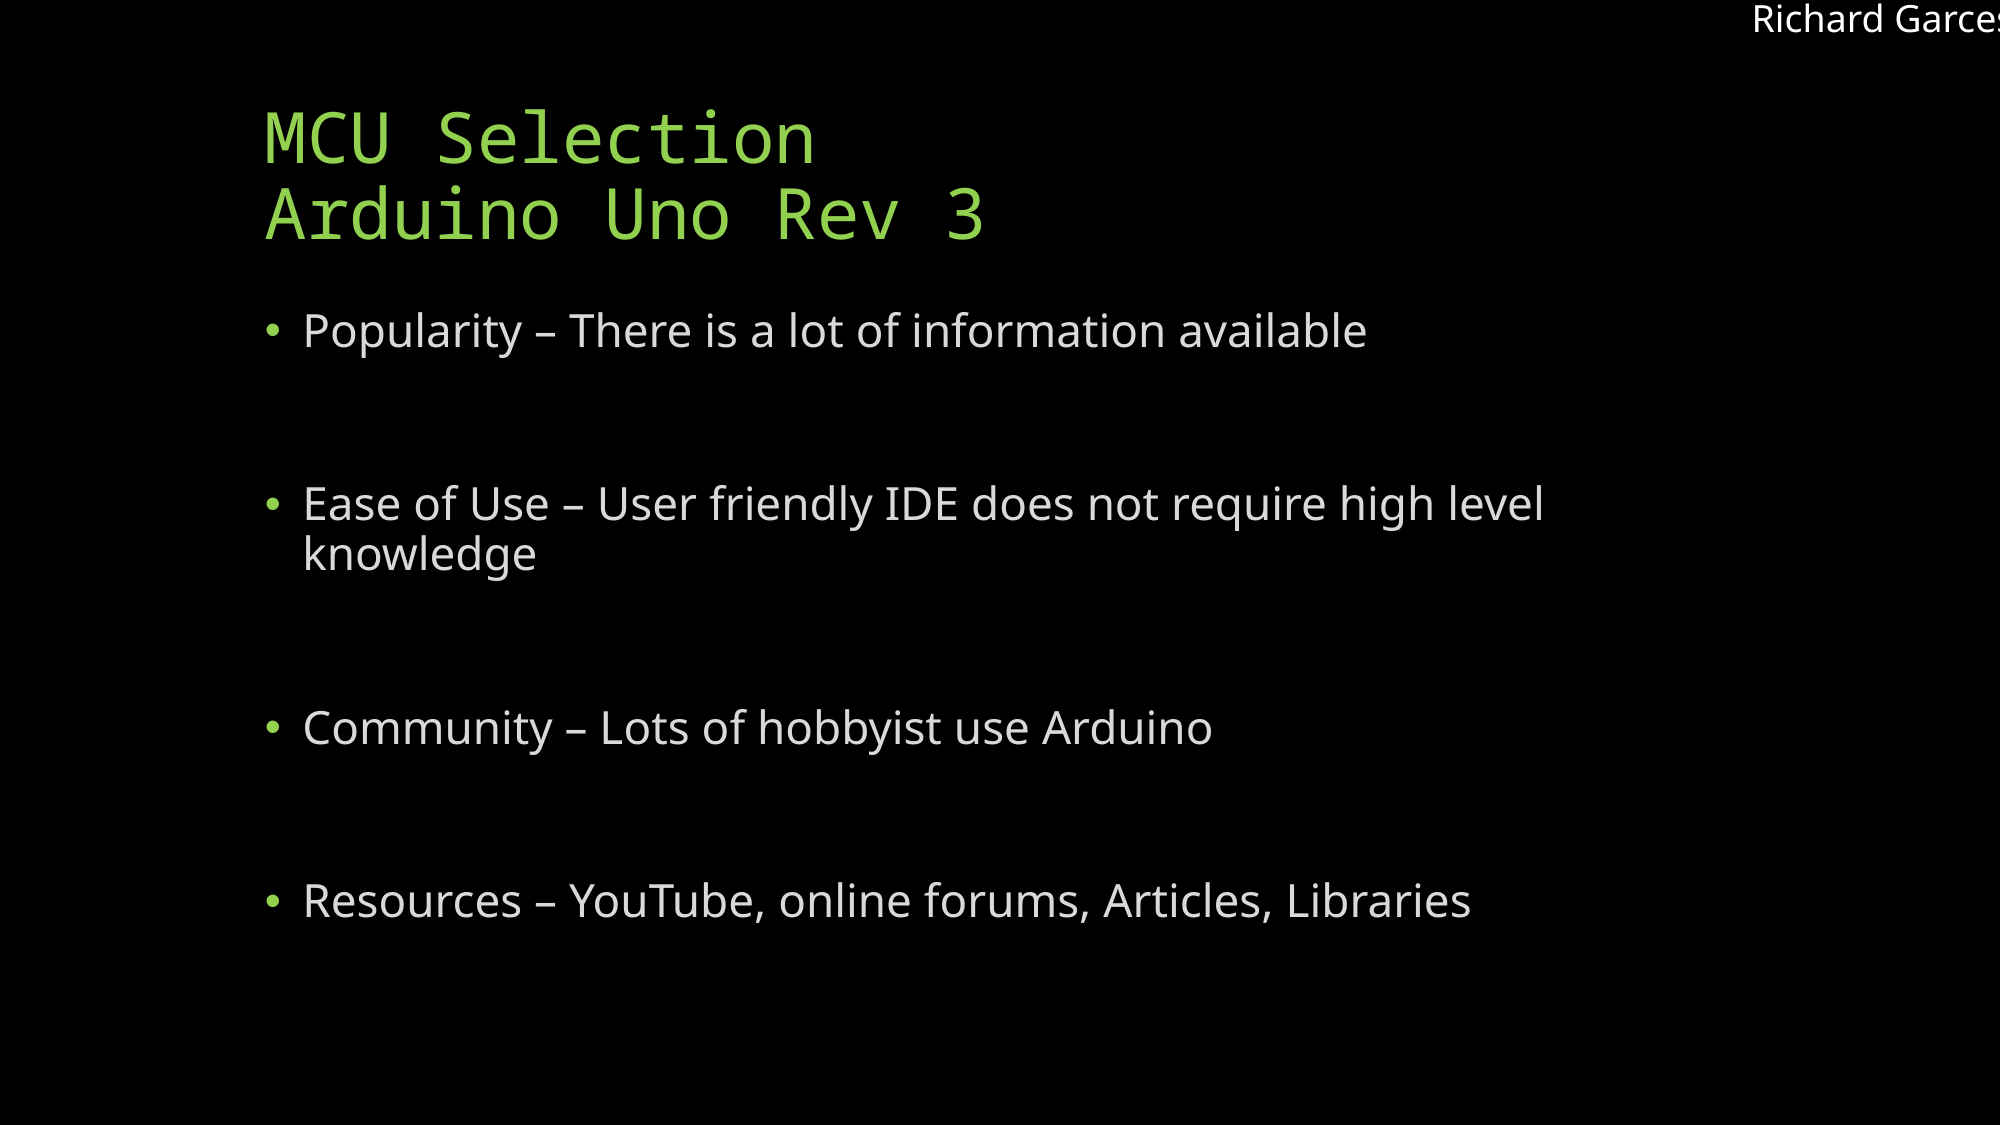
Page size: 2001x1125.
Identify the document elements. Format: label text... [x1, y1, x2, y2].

text_box Richard Garces [1736, 0, 2000, 48]
list Popularity – There is a lot of information available Ease of Use – User friendly IDE does not require high level knowledge Community – Lots of hobbyist use Arduino Resources – YouTube, online forums, Articles, Libraries [249, 299, 1750, 1000]
title MCU Selection Arduino Uno Rev 3 [249, 75, 1750, 263]
